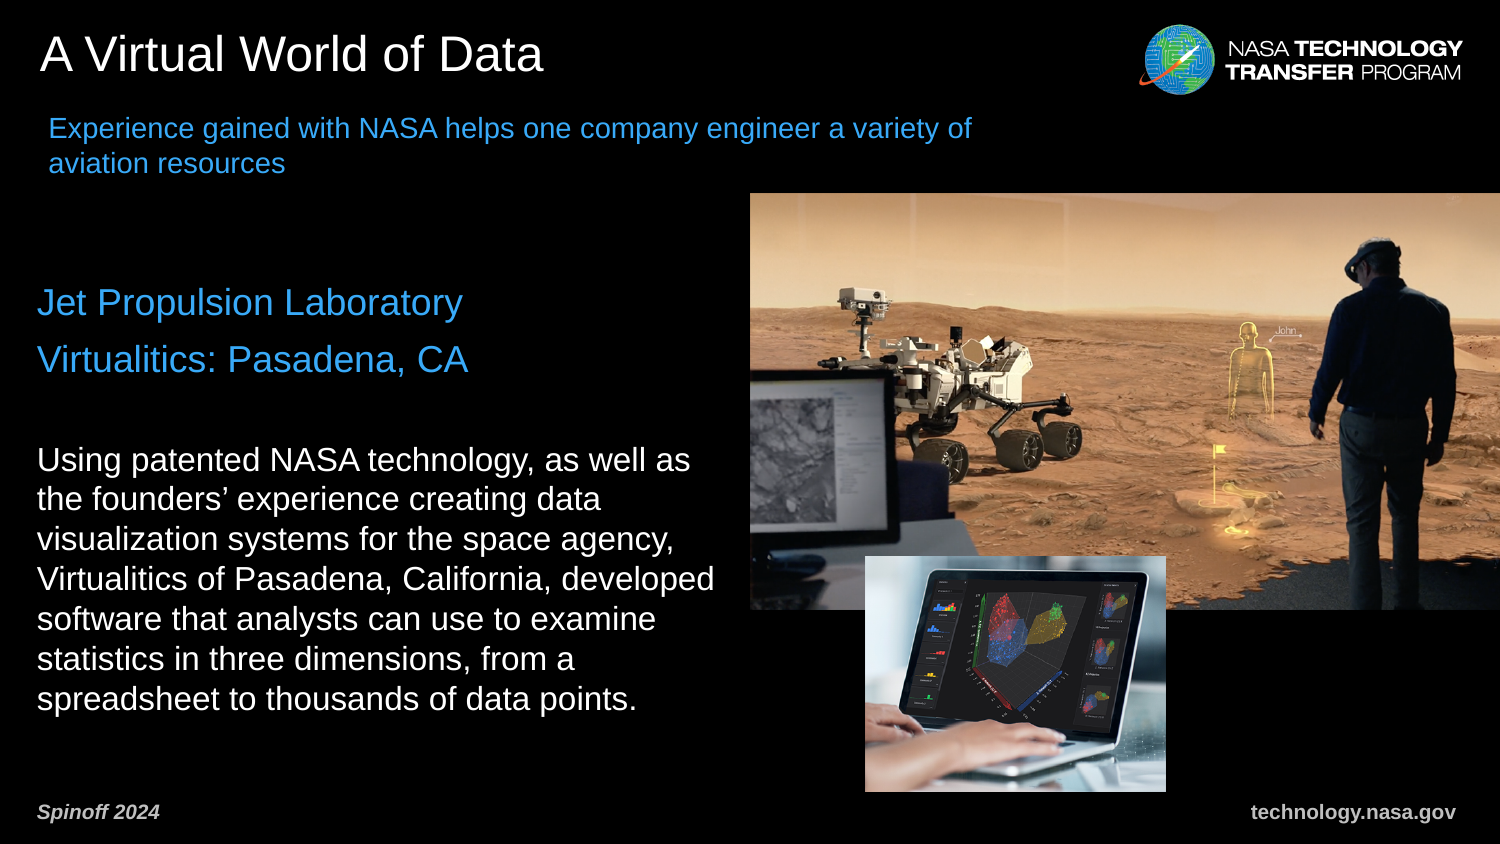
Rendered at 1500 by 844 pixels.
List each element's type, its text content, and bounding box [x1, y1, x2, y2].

list Experience gained with NASA helps one company engineer a variety of aviation resources [33, 102, 990, 171]
text_box Jet Propulsion Laboratory Virtualitics: Pasadena, CA Using patented NASA technology, as well as the founders’ experience creating data visualization systems for the space agency, Virtualitics of Pasadena, California, developed software that analysts can use to examine statistics in three dimensions, from a spreadsheet to thousands of data points. [22, 270, 740, 792]
picture [749, 193, 1500, 792]
picture [1133, 24, 1463, 101]
title A Virtual World of Data [25, 13, 990, 117]
